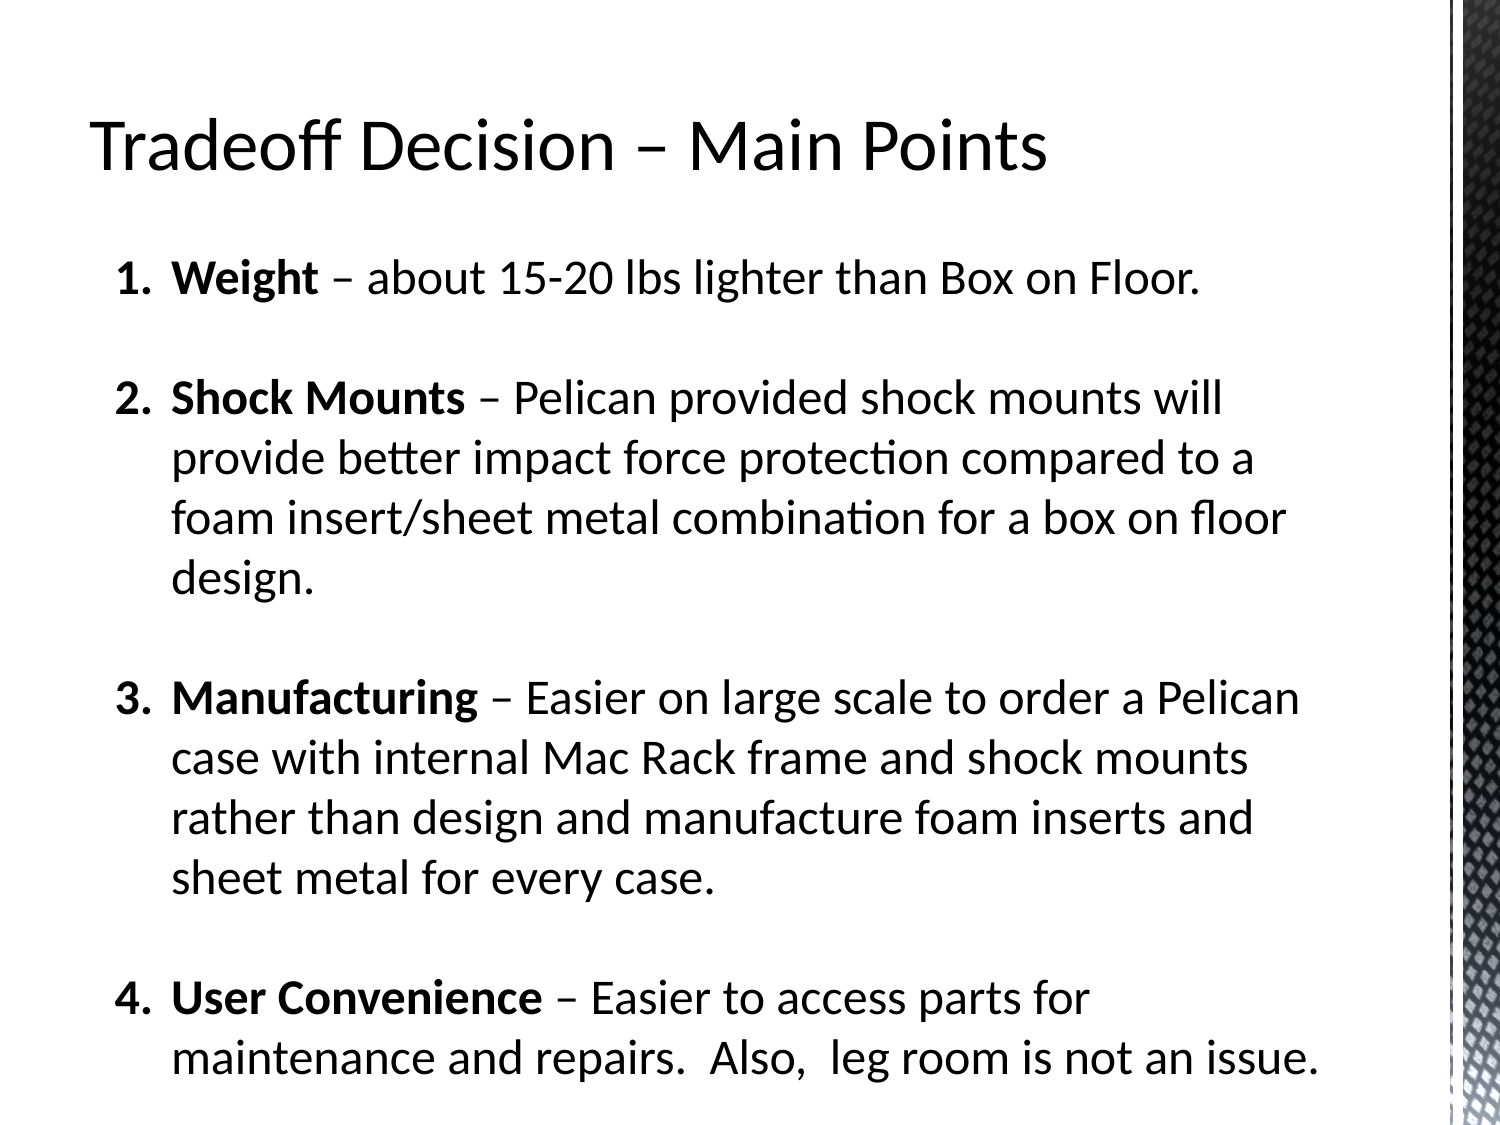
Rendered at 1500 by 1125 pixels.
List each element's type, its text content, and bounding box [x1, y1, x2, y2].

picture [1447, 0, 1500, 1125]
text_box Weight – about 15-20 lbs lighter than Box on Floor. Shock Mounts – Pelican provided shock mounts will provide better impact force protection compared to a foam insert/sheet metal combination for a box on floor design. Manufacturing – Easier on large scale to order a Pelican case with internal Mac Rack frame and shock mounts rather than design and manufacture foam inserts and sheet metal for every case. User Convenience – Easier to access parts for maintenance and repairs. Also, leg room is not an issue. [99, 237, 1375, 1093]
text_box Tradeoff Decision – Main Points [74, 87, 1263, 843]
